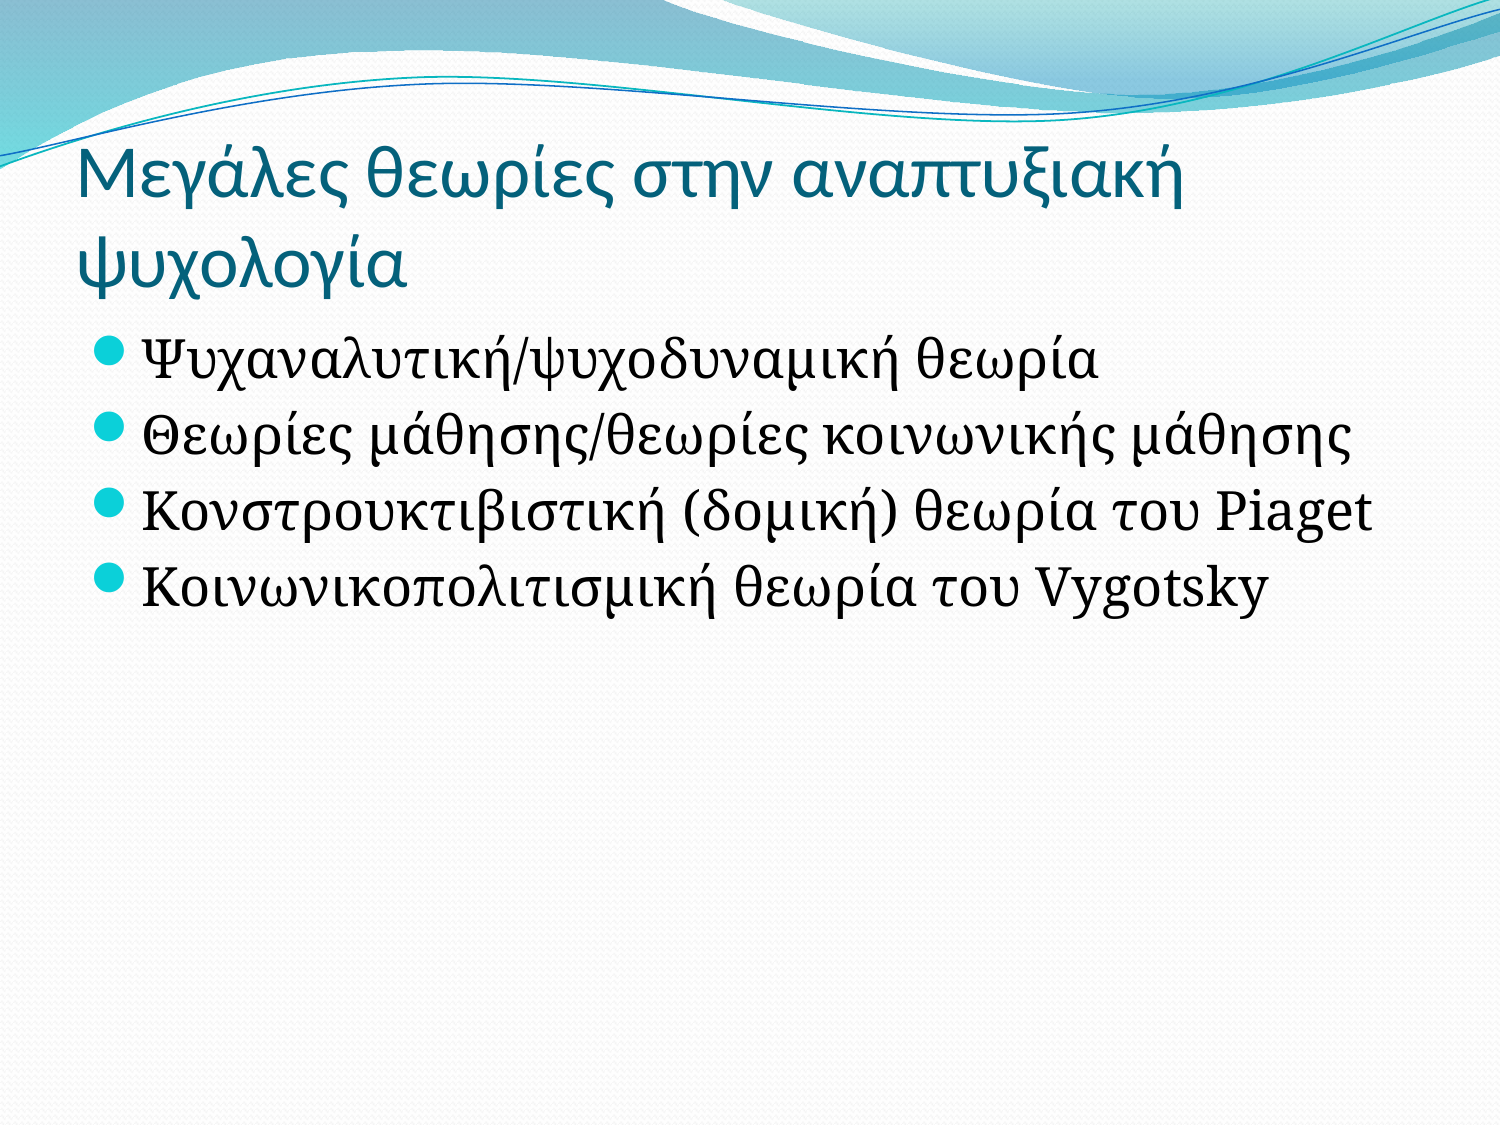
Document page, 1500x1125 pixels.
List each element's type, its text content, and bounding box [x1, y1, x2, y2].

title Μεγάλες θεωρίες στην αναπτυξιακή ψυχολογία [75, 115, 1425, 303]
list Ψυχαναλυτική/ψυχοδυναμική θεωρία Θεωρίες μάθησης/θεωρίες κοινωνικής μάθησης Κονστρουκτιβιστική (δομική) θεωρία του Piaget Κοινωνικοπολιτισμική θεωρία του Vygotsky [75, 317, 1425, 1038]
